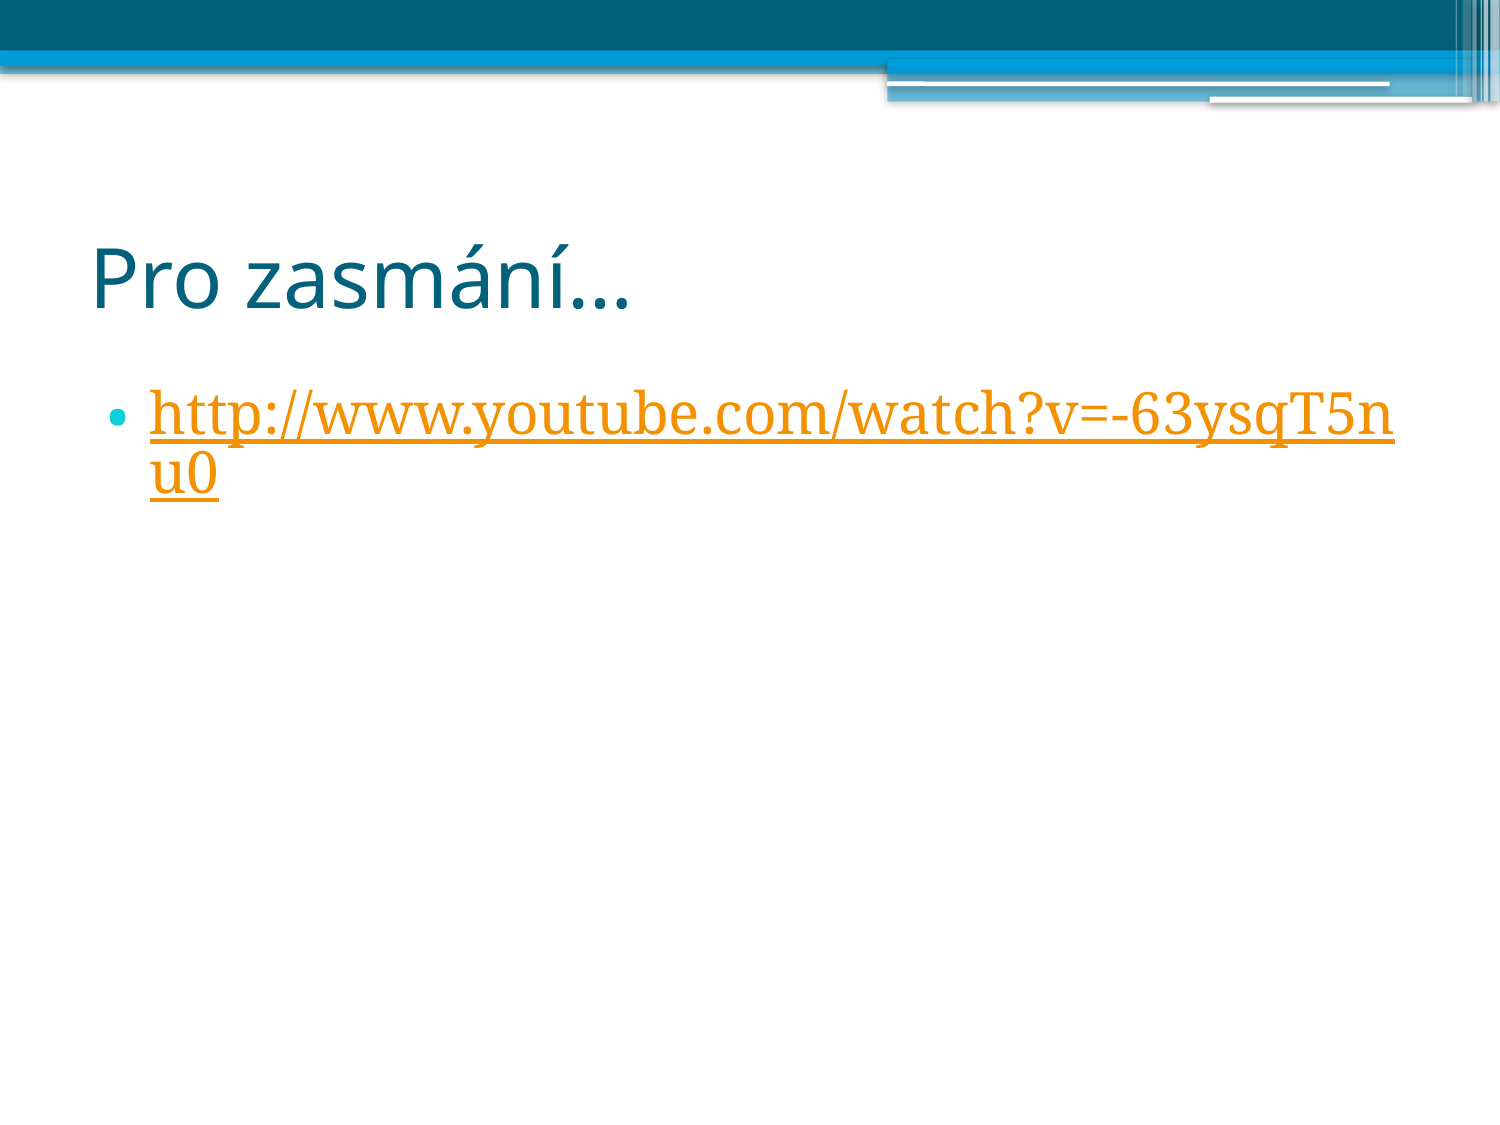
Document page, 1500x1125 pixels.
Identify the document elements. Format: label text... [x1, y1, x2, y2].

title Pro zasmání… [75, 187, 1425, 363]
list http://www.youtube.com/watch?v=-63ysqT5nu0 [75, 368, 1425, 1079]
